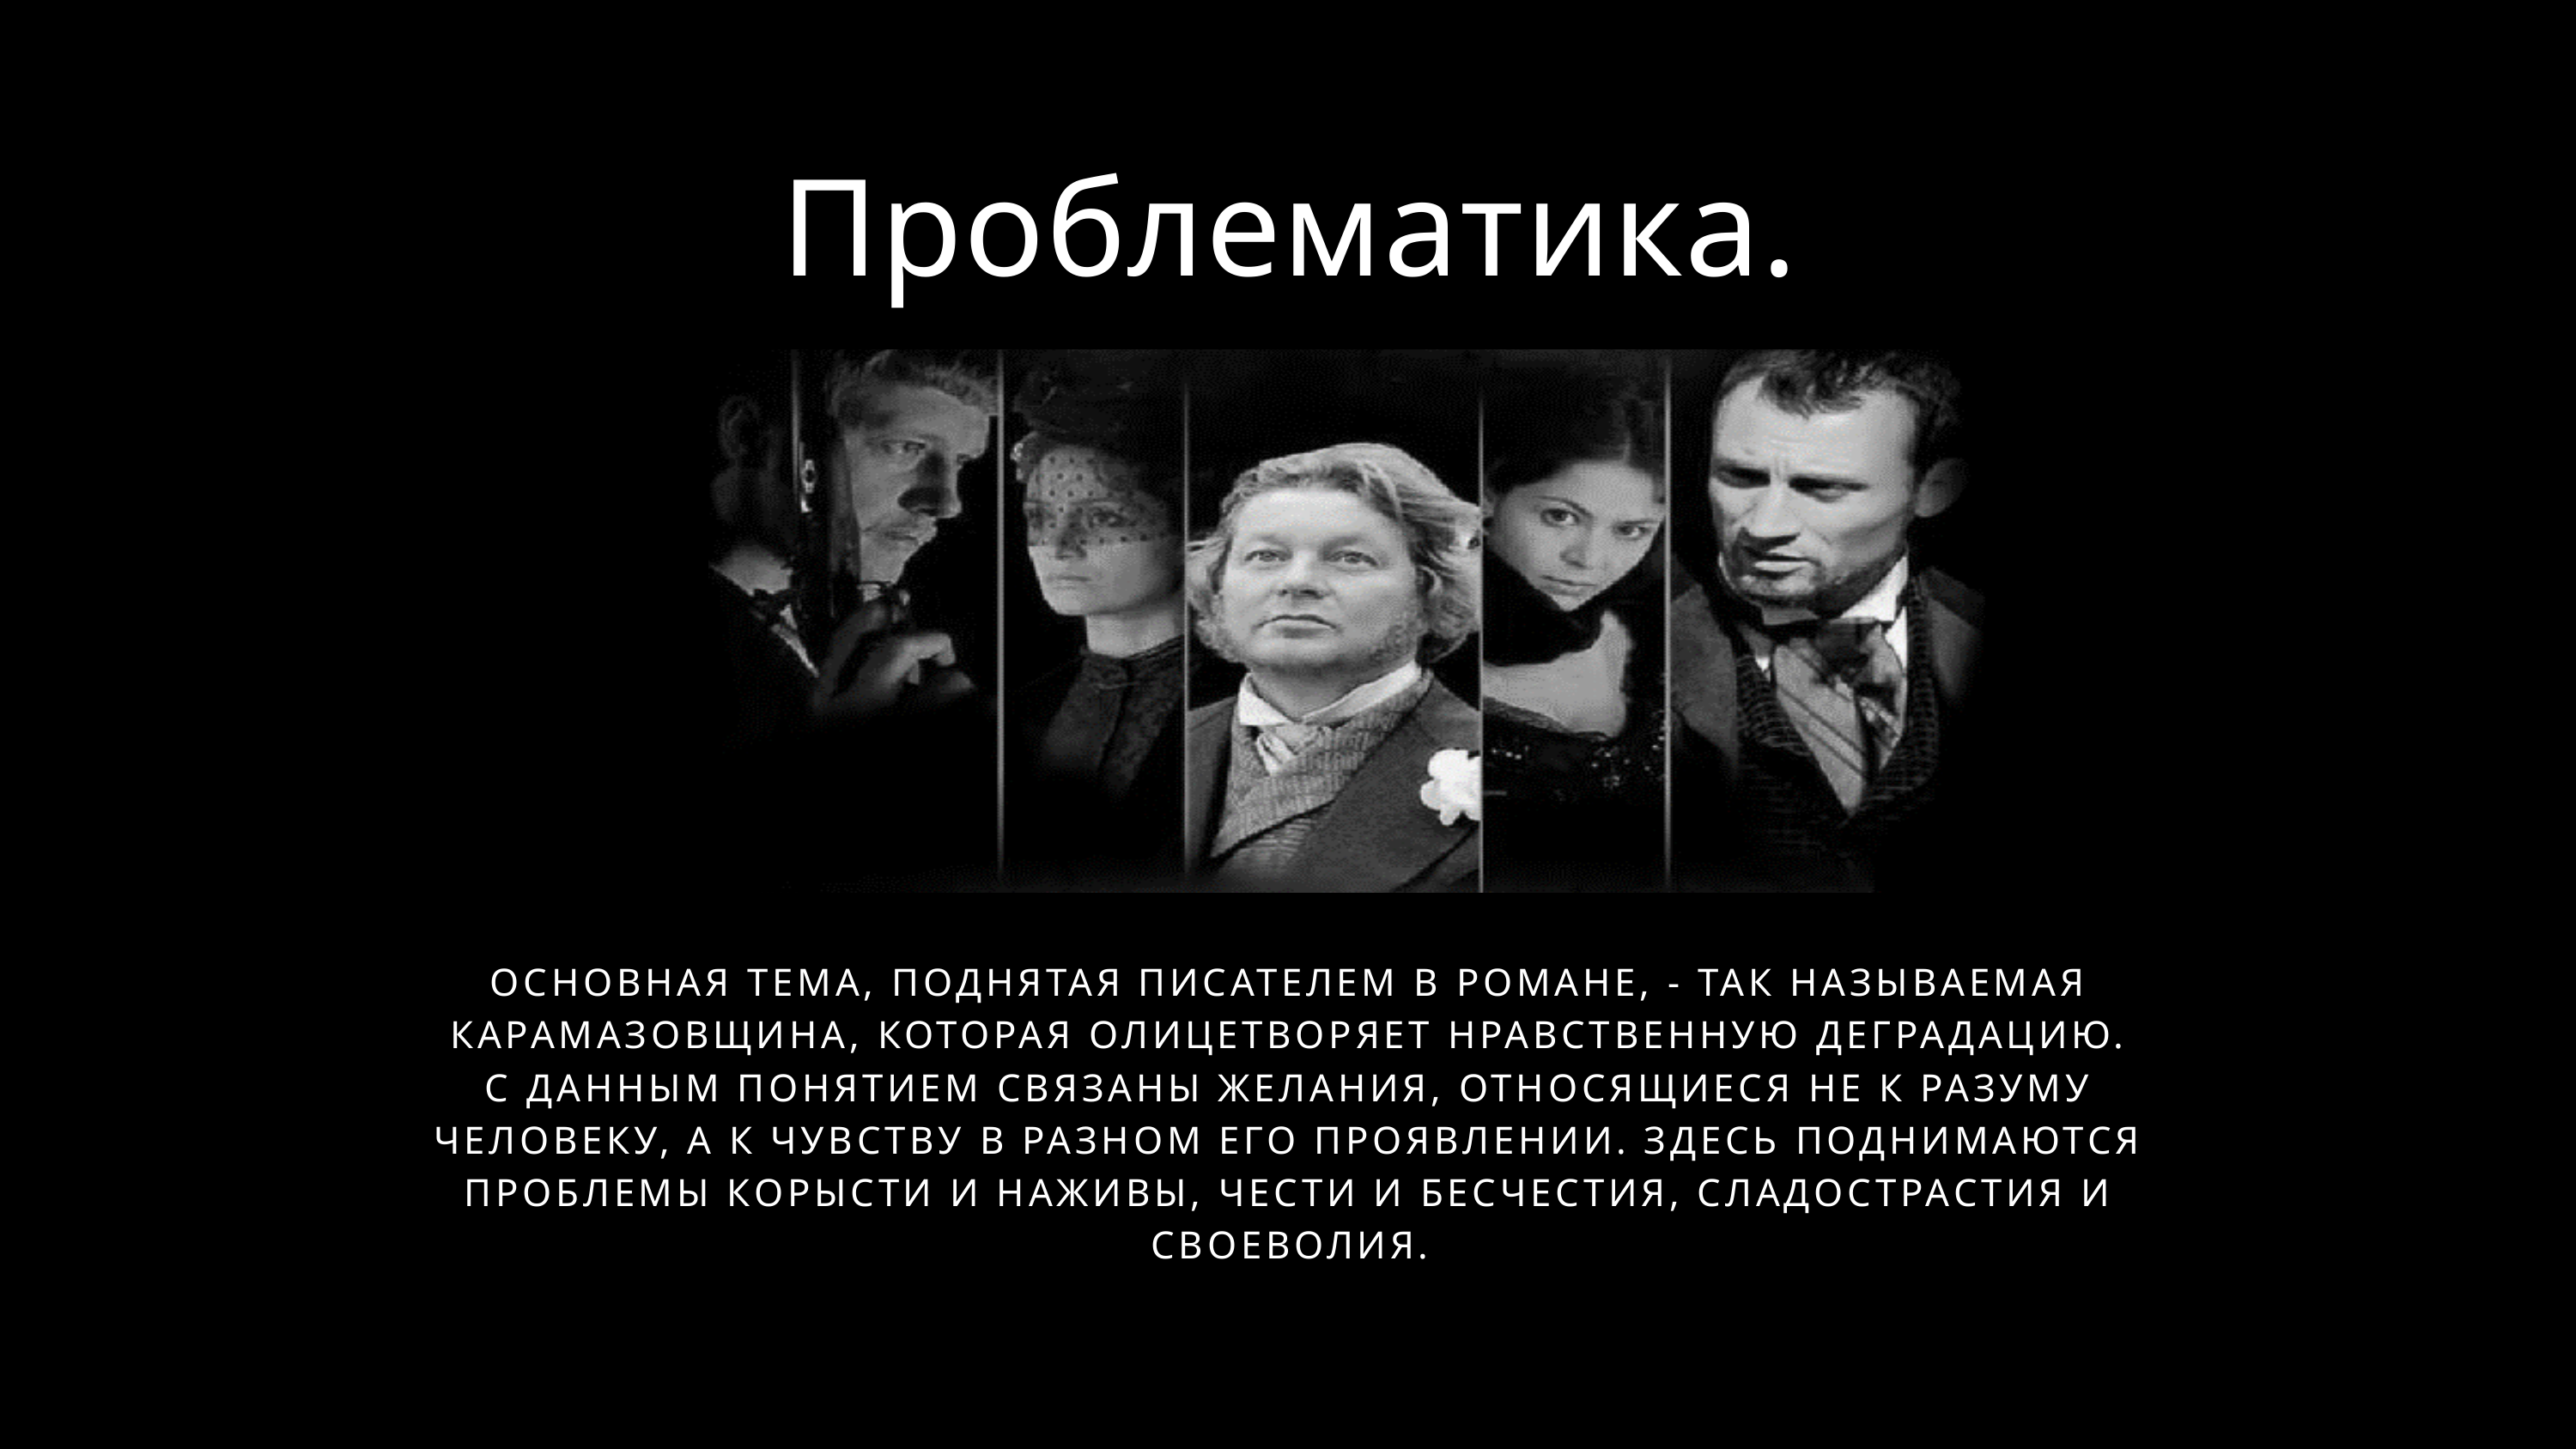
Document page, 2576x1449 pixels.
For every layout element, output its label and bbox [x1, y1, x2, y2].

picture [708, 349, 1986, 894]
text_box [196, 138, 2384, 1312]
